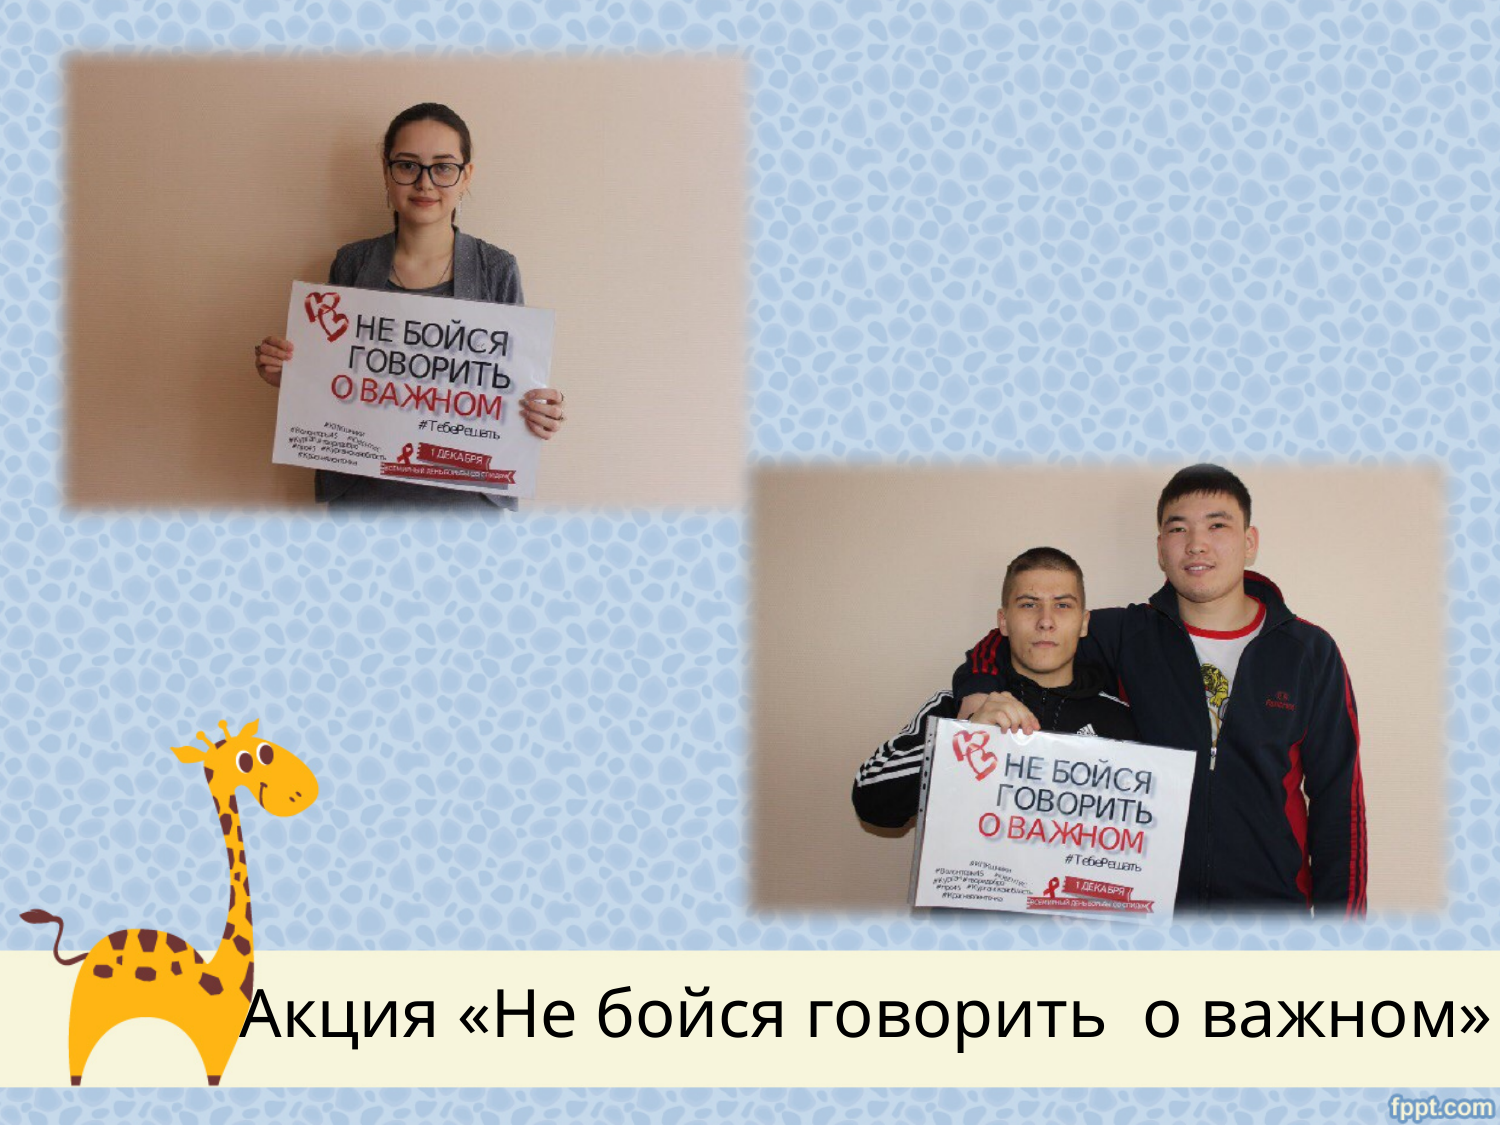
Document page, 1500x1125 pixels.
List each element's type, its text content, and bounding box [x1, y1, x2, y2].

picture [0, 0, 1500, 1125]
title Акция «Не бойся говорить о важном» [140, 916, 1500, 1105]
